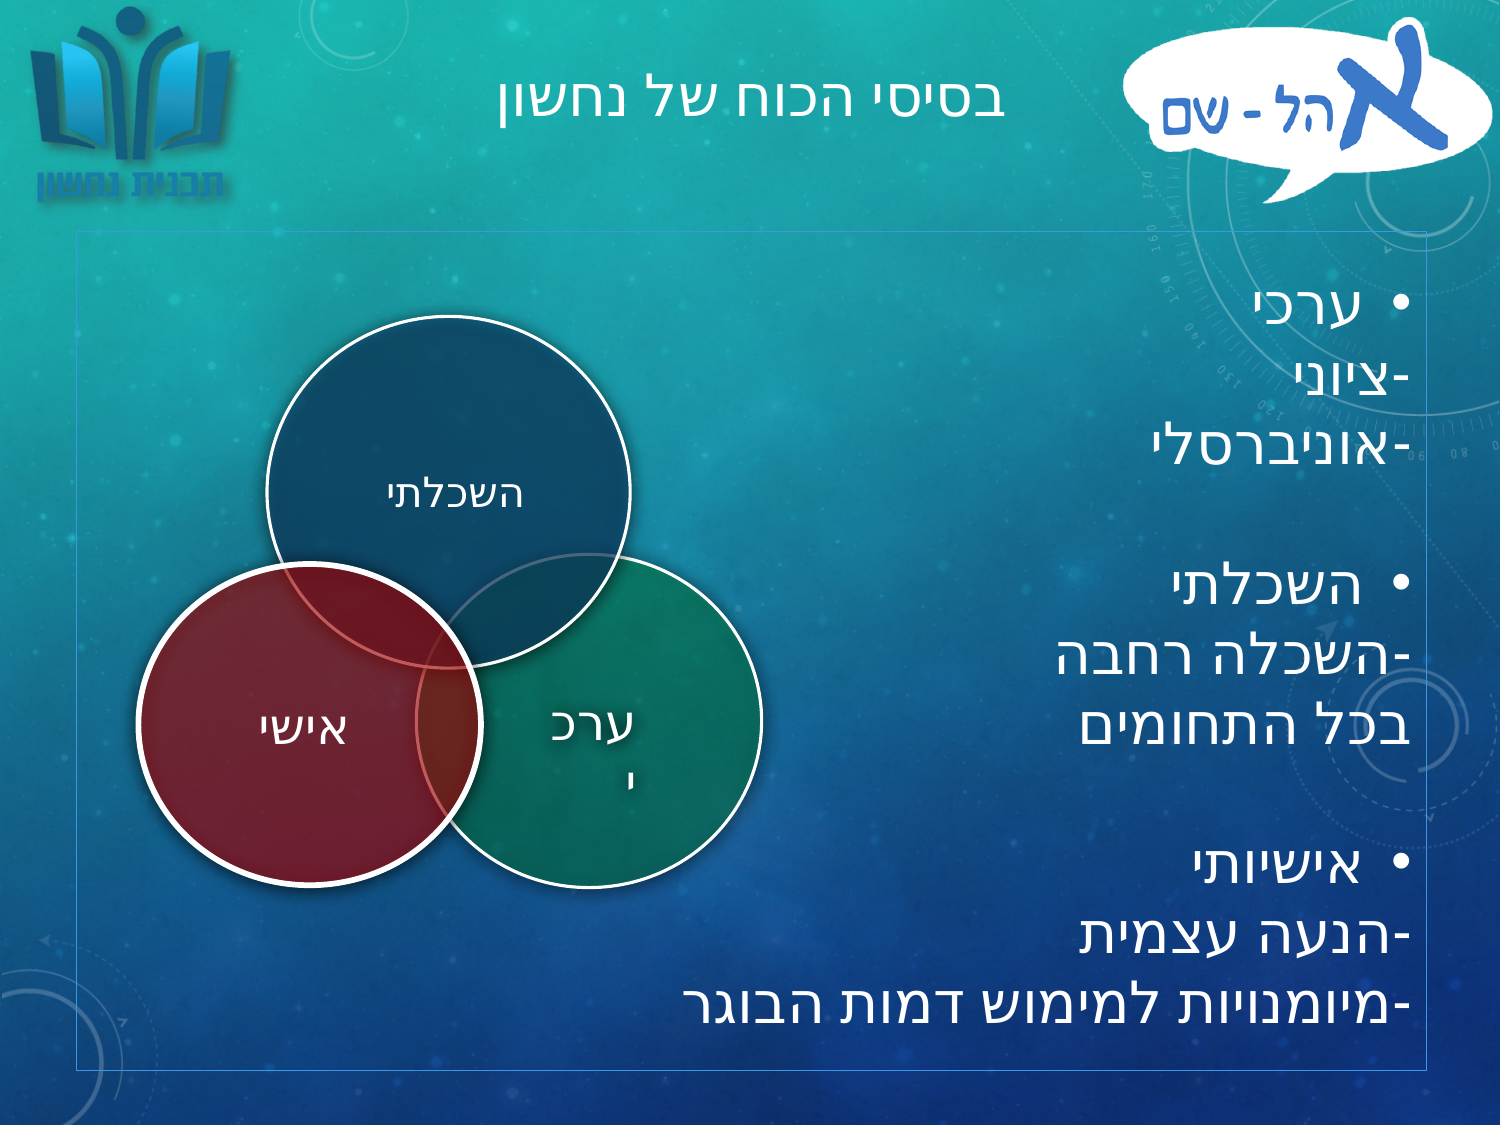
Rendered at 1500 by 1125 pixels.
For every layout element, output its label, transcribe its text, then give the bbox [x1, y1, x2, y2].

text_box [487, 554, 762, 888]
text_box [138, 563, 482, 886]
list ערכי -ציוני -אוניברסלי השכלתי -השכלה רחבה בכל התחומים אישיותי -הנעה עצמית -מיומנויות למימוש דמות הבוגר [76, 231, 1427, 1071]
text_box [266, 316, 631, 669]
title בסיסי הכוח של נחשון [306, 0, 1107, 187]
picture [0, 0, 1500, 1125]
